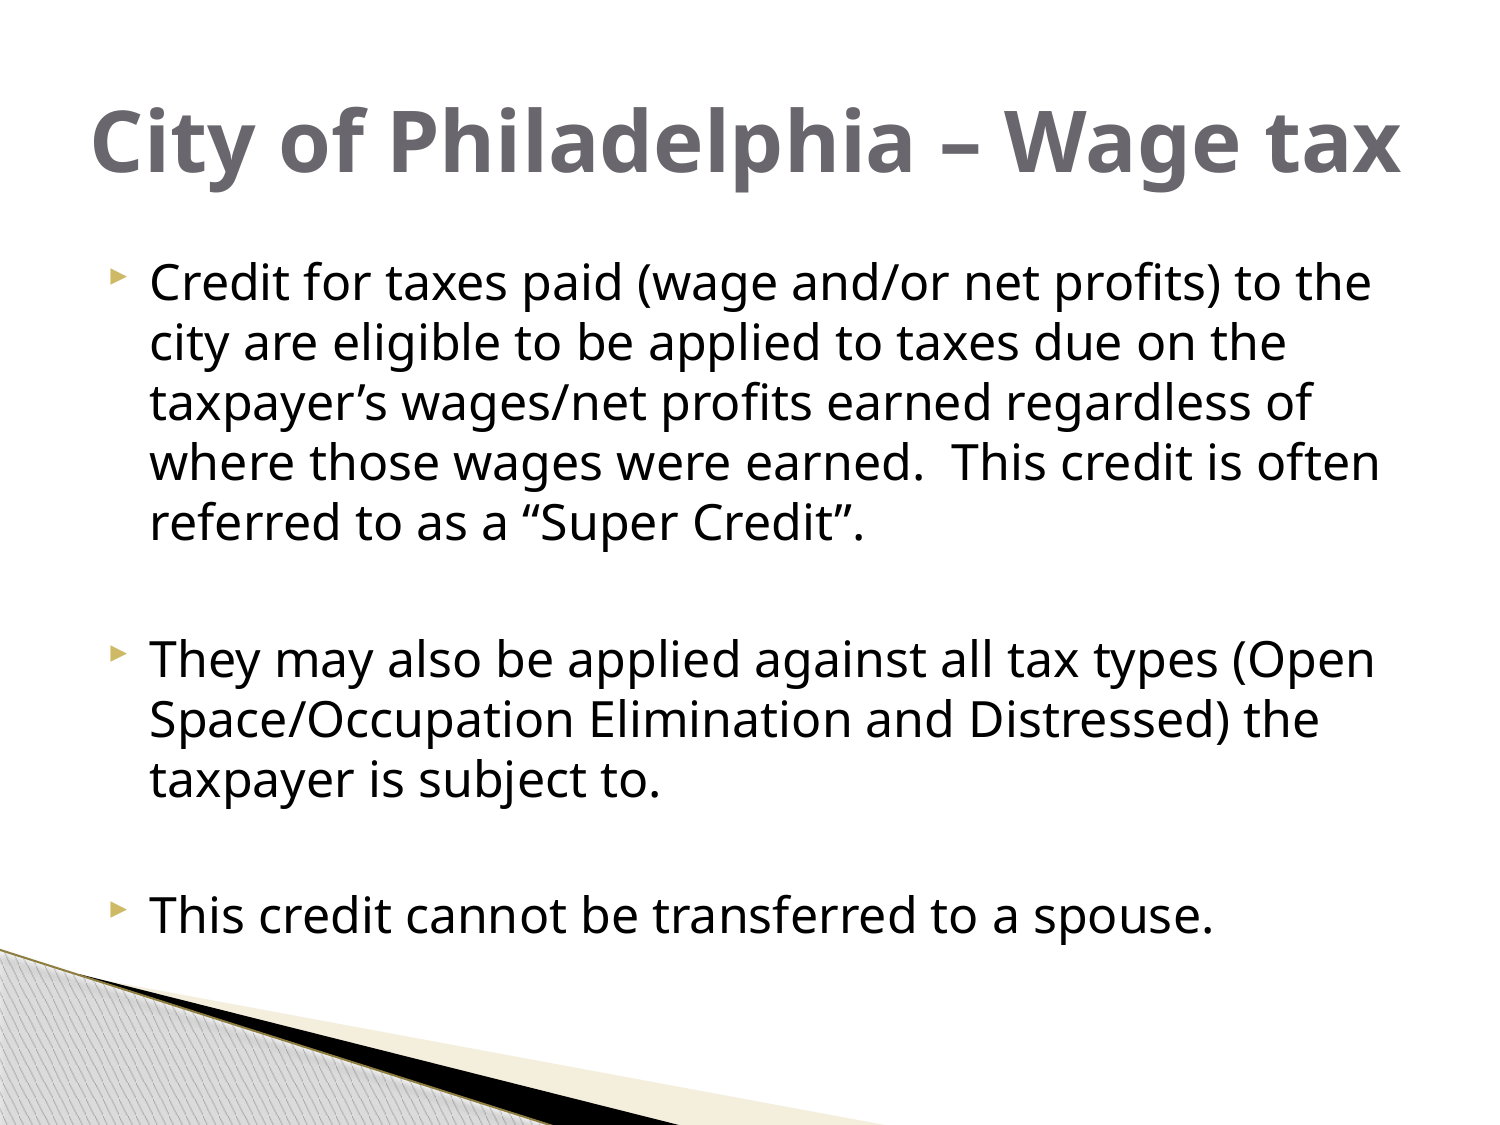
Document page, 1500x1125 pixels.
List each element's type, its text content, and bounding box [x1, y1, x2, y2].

title City of Philadelphia – Wage tax [75, 45, 1425, 233]
list Credit for taxes paid (wage and/or net profits) to the city are eligible to be applied to taxes due on the taxpayer’s wages/net profits earned regardless of where those wages were earned. This credit is often referred to as a “Super Credit”. They may also be applied against all tax types (Open Space/Occupation Elimination and Distressed) the taxpayer is subject to. This credit cannot be transferred to a spouse. [75, 243, 1425, 986]
